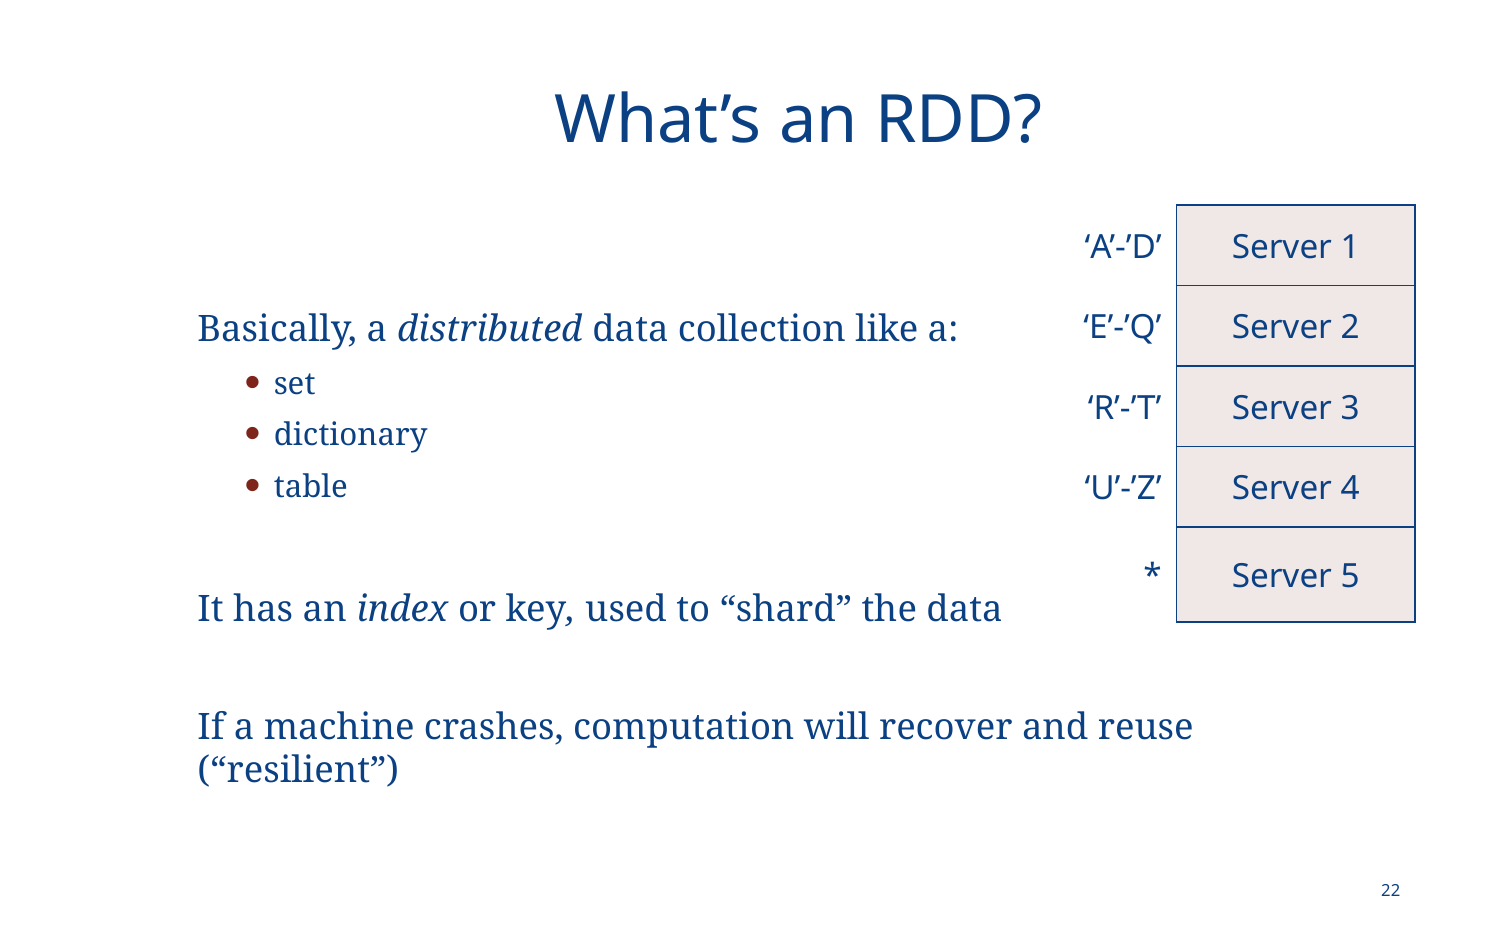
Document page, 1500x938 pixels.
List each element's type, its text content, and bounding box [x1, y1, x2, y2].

table_cell ‘U’-’Z’ [1058, 447, 1176, 526]
table_cell Server 5 [1177, 528, 1414, 621]
table_header Server 1 [1177, 206, 1414, 285]
table_cell ‘R’-’T’ [1058, 367, 1176, 446]
table_cell ‘E’-’Q’ [1058, 286, 1176, 365]
table_cell * [1058, 528, 1176, 621]
list Basically, a distributed data collection like a: set dictionary table It has an index or key, used to “shard” the data If a machine crashes, computation will recover and reuse (“resilient”) [182, 239, 1416, 857]
title What’s an RDD? [182, 26, 1416, 205]
table_cell Server 2 [1177, 286, 1414, 365]
table_cell Server 3 [1177, 367, 1414, 446]
table_cell Server 4 [1177, 447, 1414, 526]
table_header ‘A’-’D’ [1058, 206, 1176, 285]
slide_number 22 [1347, 866, 1416, 917]
